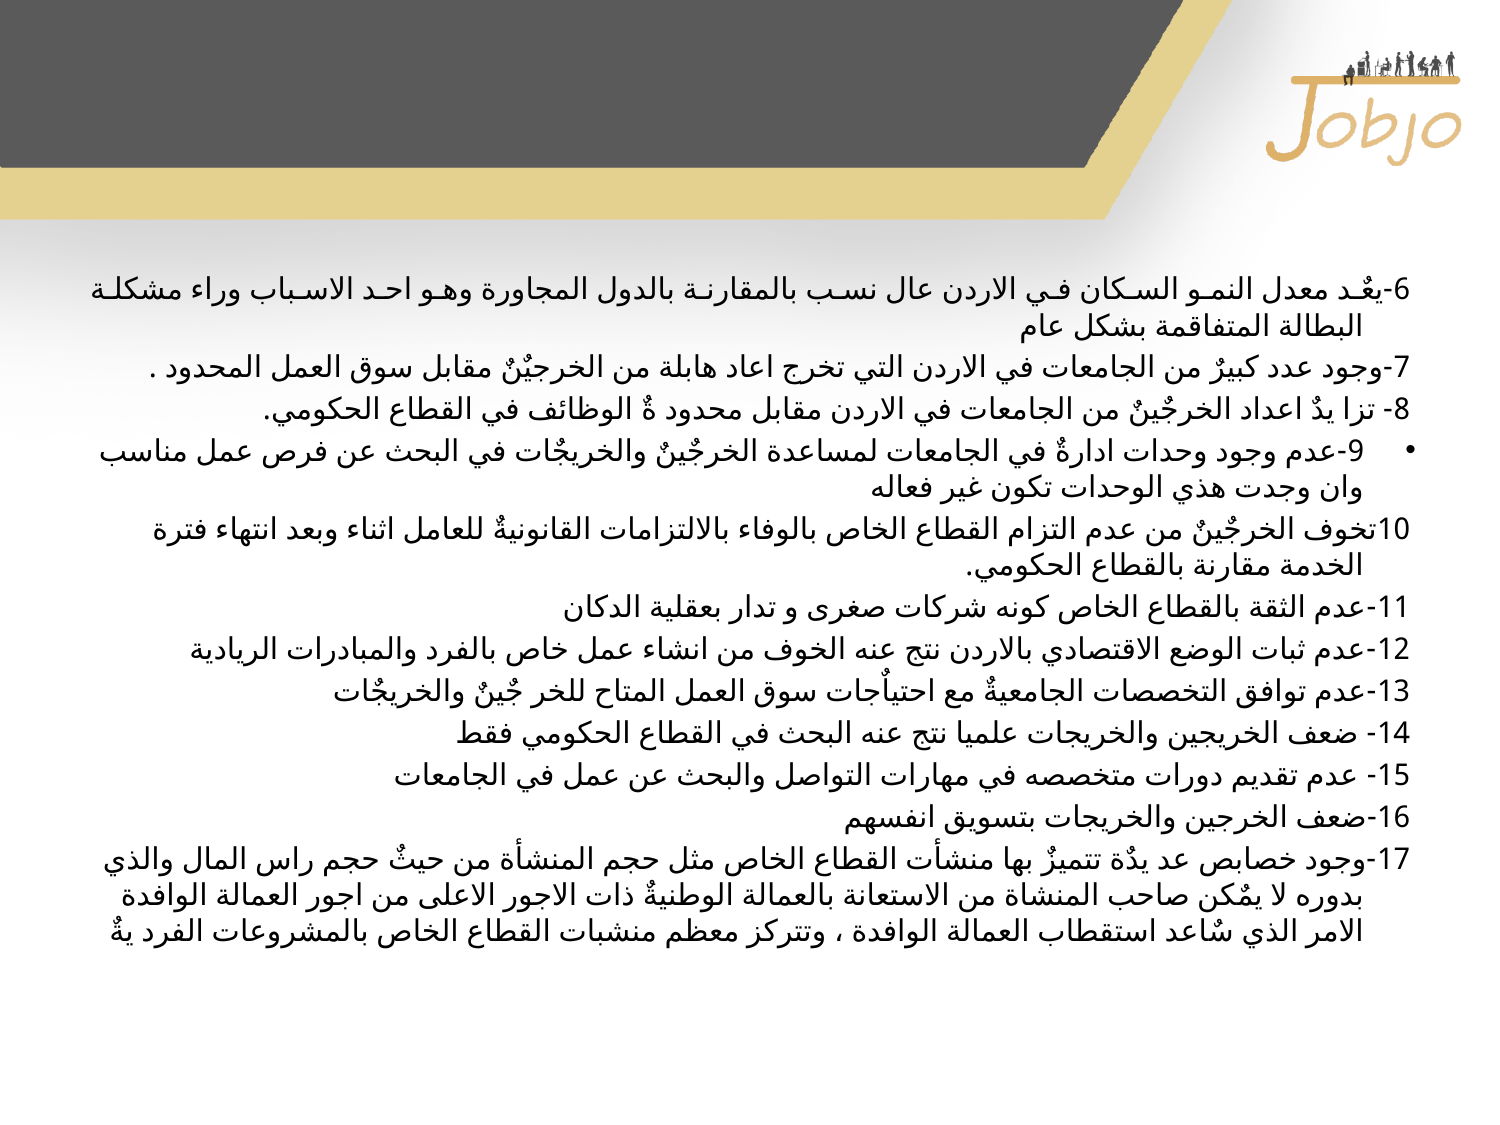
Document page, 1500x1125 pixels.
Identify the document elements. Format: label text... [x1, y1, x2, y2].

list 6-يعٌد معدل النمو السكان في الاردن عال نسب بالمقارنة بالدول المجاورة وهو احد الاسباب وراء مشكلة البطالة المتفاقمة بشكل عام 7-وجود عدد كبيرٌ من الجامعات في الاردن التي تخرج اعاد هابلة من الخرجيٌنٌ مقابل سوق العمل المحدود . 8- تزا يدٌ اعداد الخرجٌينٌ من الجامعات في الاردن مقابل محدود ةٌ الوظائف في القطاع الحكومي. 9-عدم وجود وحدات ادارةٌ في الجامعات لمساعدة الخرجٌينٌ والخريجٌات في البحث عن فرص عمل مناسب وان وجدت هذي الوحدات تكون غير فعاله 10تخوف الخرجٌينٌ من عدم التزام القطاع الخاص بالوفاء بالالتزامات القانونيةٌ للعامل اثناء وبعد انتهاء فترة الخدمة مقارنة بالقطاع الحكومي. 11-عدم الثقة بالقطاع الخاص كونه شركات صغرى و تدار بعقلية الدكان 12-عدم ثبات الوضع الاقتصادي بالاردن نتج عنه الخوف من انشاء عمل خاص بالفرد والمبادرات الريادية 13-عدم توافق التخصصات الجامعيةٌ مع احتياٌجات سوق العمل المتاح للخر جٌينٌ والخريجٌات 14- ضعف الخريجين والخريجات علميا نتج عنه البحث في القطاع الحكومي فقط 15- عدم تقديم دورات متخصصه في مهارات التواصل والبحث عن عمل في الجامعات 16-ضعف الخرجين والخريجات بتسويق انفسهم 17-وجود خصابص عد يدٌة تتميزٌ بها منشأت القطاع الخاص مثل حجم المنشأة من حيثٌ حجم راس المال والذي بدوره لا يمٌكن صاحب المنشاة من الاستعانة بالعمالة الوطنيةٌ ذات الاجور الاعلى من اجور العمالة الوافدة الامر الذي سٌاعد استقطاب العمالة الوافدة ، وتتركز معظم منشبات القطاع الخاص بالمشروعات الفرد يةٌ [75, 262, 1425, 1005]
picture [0, 0, 1500, 1125]
